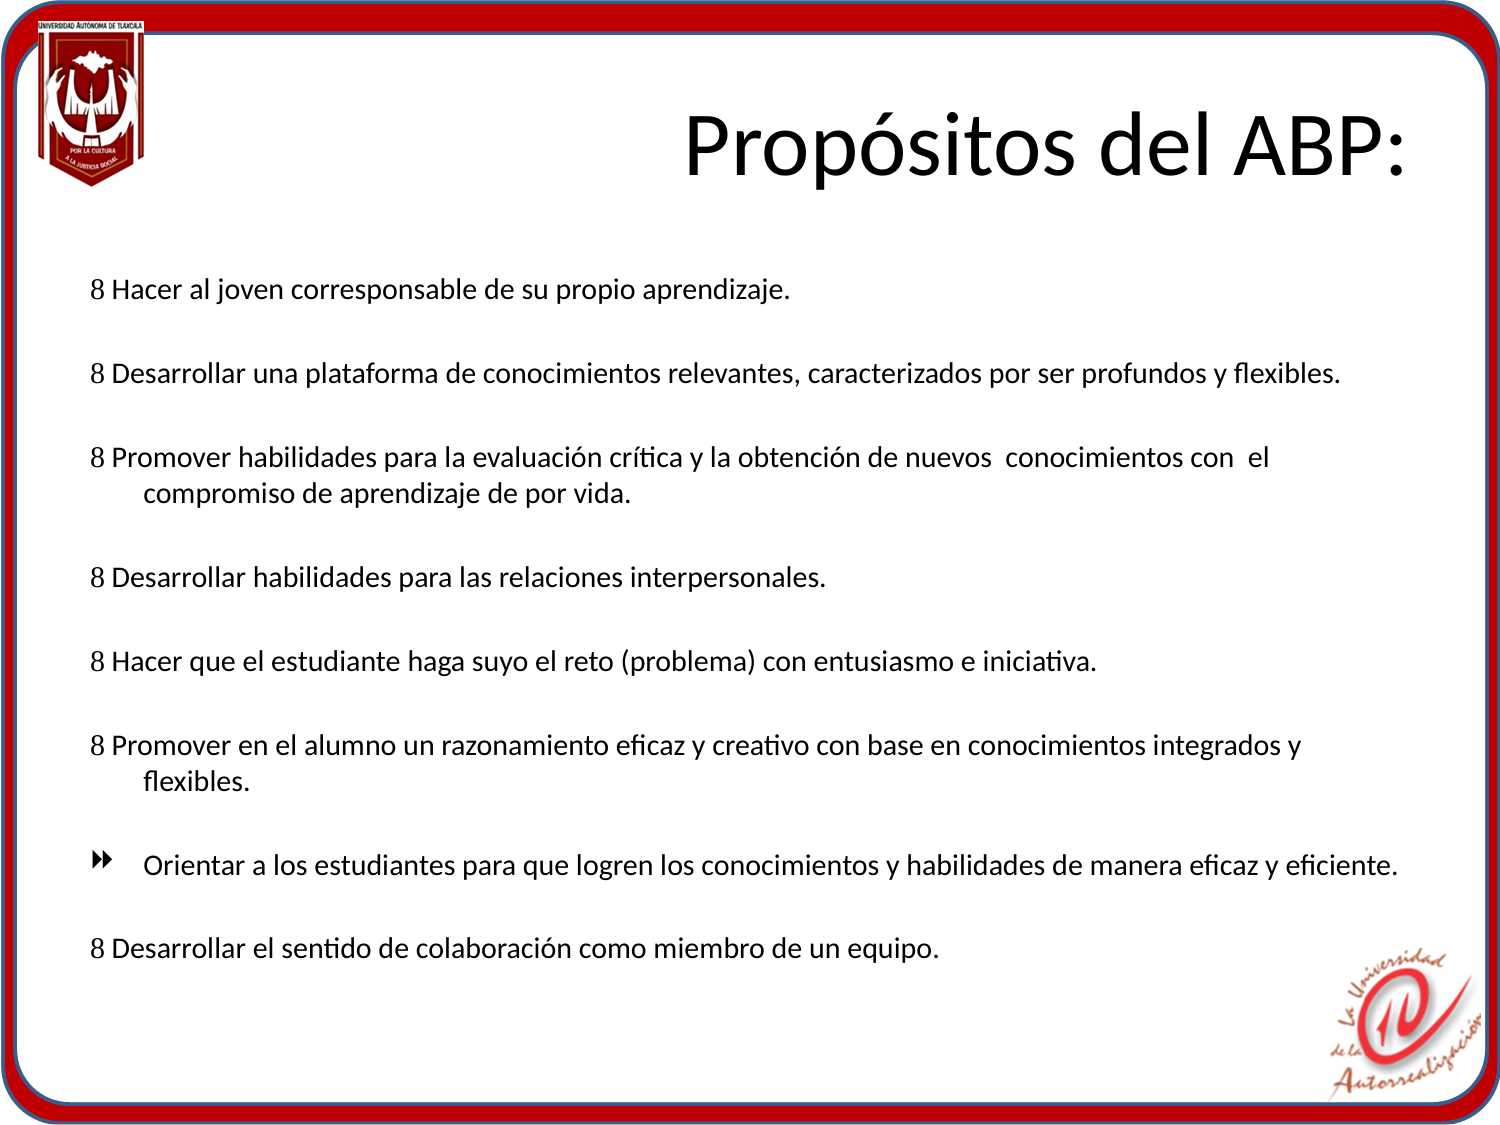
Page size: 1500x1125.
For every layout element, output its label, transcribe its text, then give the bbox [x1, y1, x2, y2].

list  Hacer al joven corresponsable de su propio aprendizaje.  Desarrollar una plataforma de conocimientos relevantes, caracterizados por ser profundos y flexibles.  Promover habilidades para la evaluación crítica y la obtención de nuevos conocimientos con el compromiso de aprendizaje de por vida.  Desarrollar habilidades para las relaciones interpersonales.  Hacer que el estudiante haga suyo el reto (problema) con entusiasmo e iniciativa.  Promover en el alumno un razonamiento eficaz y creativo con base en conocimientos integrados y flexibles. Orientar a los estudiantes para que logren los conocimientos y habilidades de manera eficaz y eficiente.  Desarrollar el sentido de colaboración como miembro de un equipo. [75, 262, 1425, 1005]
picture [0, 0, 1500, 1125]
title Propósitos del ABP: [75, 45, 1425, 233]
